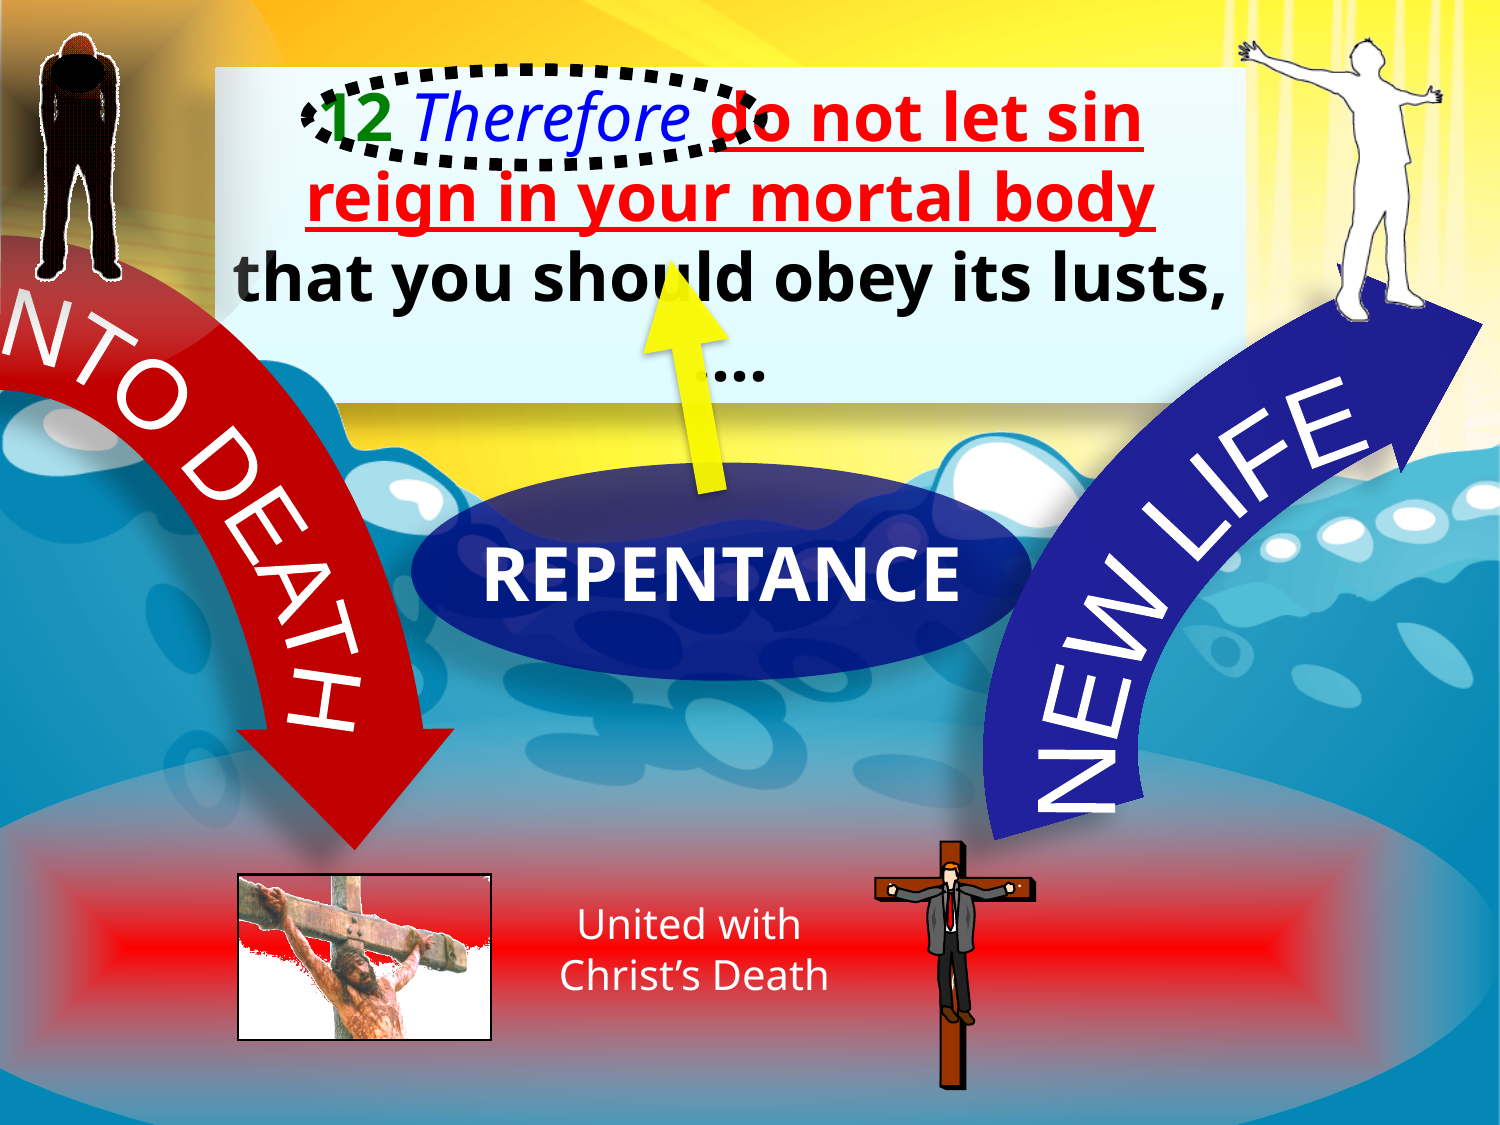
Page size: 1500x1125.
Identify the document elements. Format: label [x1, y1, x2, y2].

picture [0, 0, 1500, 1125]
text_box [874, 840, 1037, 1091]
